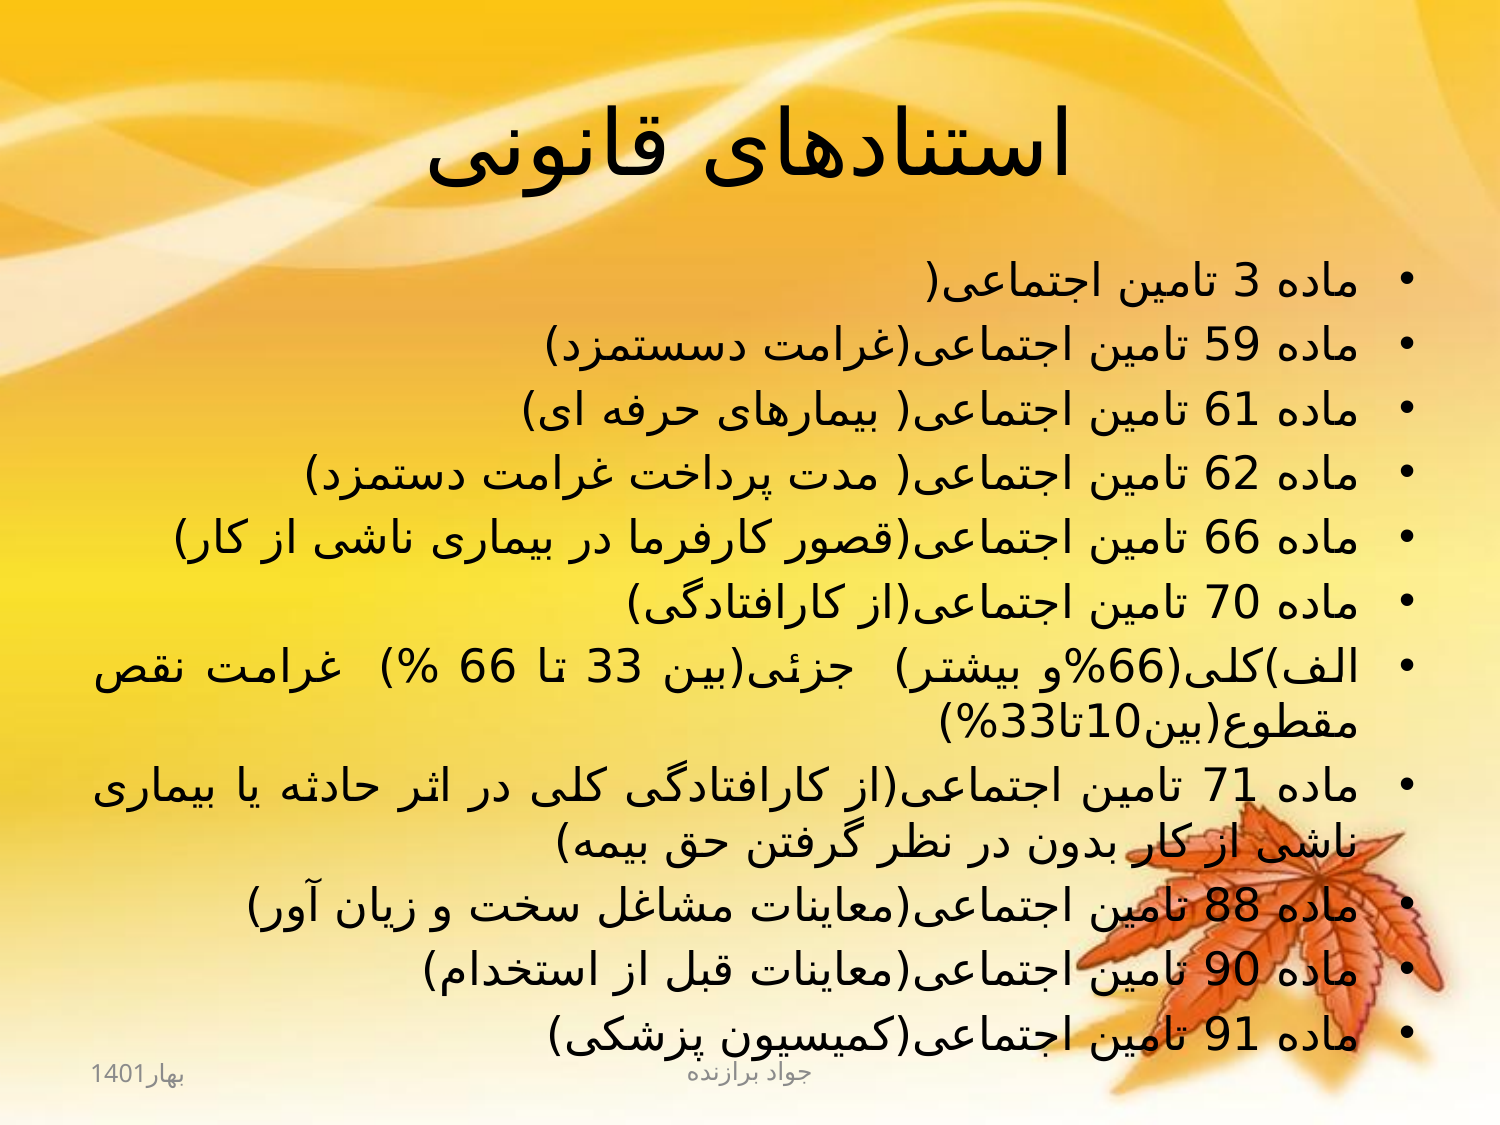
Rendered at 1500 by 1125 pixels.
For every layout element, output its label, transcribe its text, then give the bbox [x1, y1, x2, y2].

title استنادهای قانونی [75, 45, 1425, 233]
list ماده 3 تامین اجتماعی( ماده 59 تامین اجتماعی(غرامت دسستمزد) ماده 61 تامین اجتماعی( بیمارهای حرفه ای) ماده 62 تامین اجتماعی( مدت پرداخت غرامت دستمزد) ماده 66 تامین اجتماعی(قصور کارفرما در بیماری ناشی از کار) ماده 70 تامین اجتماعی(از کارافتادگی) الف)کلی(66%و بیشتر) جزئی(بین 33 تا 66 %) غرامت نقص مقطوع(بین10تا33%) ماده 71 تامین اجتماعی(از کارافتادگی کلی در اثر حادثه یا بیماری ناشی از کار بدون در نظر گرفتن حق بیمه) ماده 88 تامین اجتماعی(معاینات مشاغل سخت و زیان آور) ماده 90 تامین اجتماعی(معاینات قبل از استخدام) ماده 91 تامین اجتماعی(کمیسیون پزشکی) [75, 243, 1425, 1079]
slide_number بهار1401 [75, 1042, 425, 1103]
picture [0, 0, 1500, 1125]
footer جواد برازنده [512, 1042, 988, 1103]
